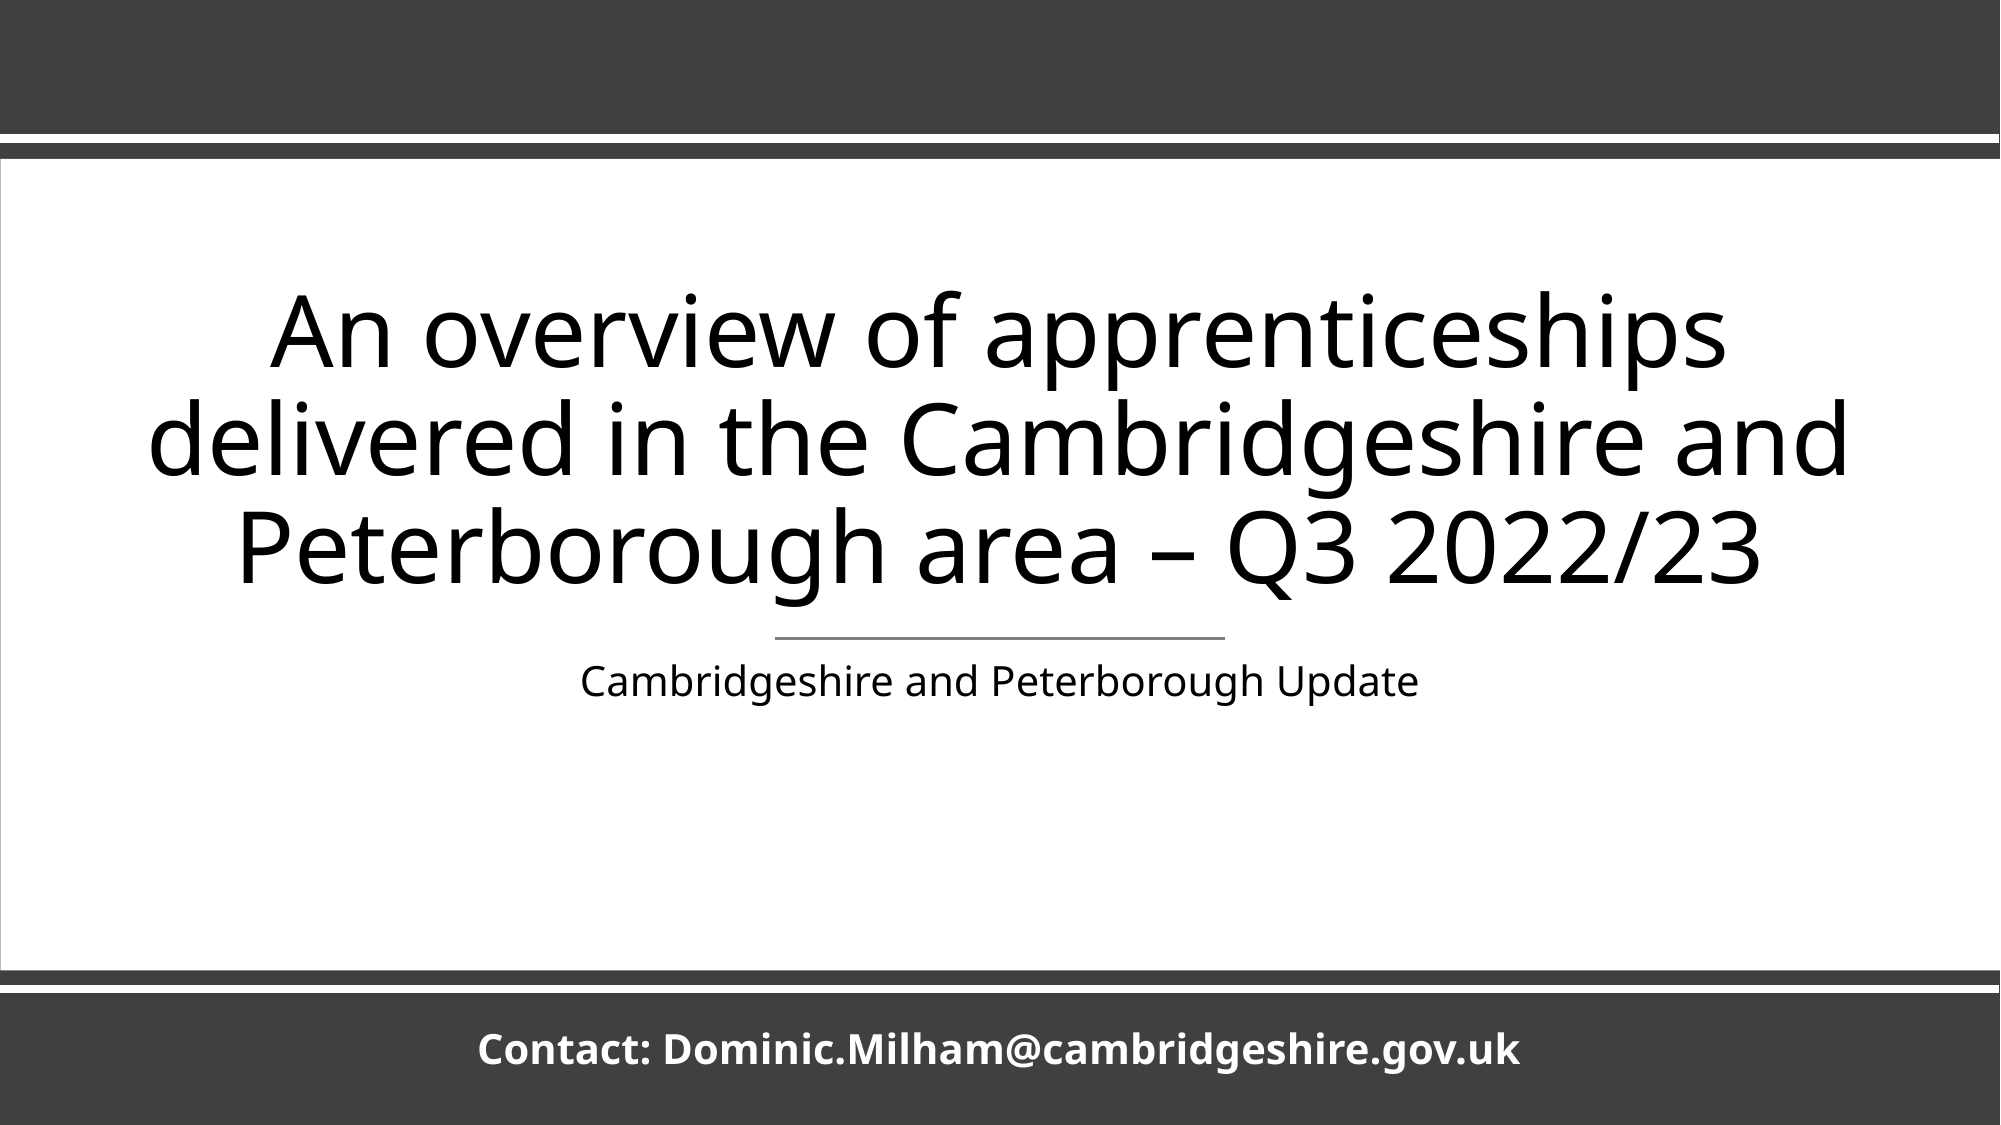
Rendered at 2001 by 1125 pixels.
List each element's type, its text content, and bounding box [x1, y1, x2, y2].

text_box [0, 990, 2000, 1125]
text_box [0, 158, 2000, 971]
text_box Contact: Dominic.Milham@cambridgeshire.gov.uk [19, 1014, 1979, 1081]
text_box [0, 0, 2000, 138]
text_box [0, 971, 2000, 988]
text_box [0, 139, 2000, 158]
title An overview of apprenticeships delivered in the Cambridgeshire and Peterborough area – Q3 2022/23 [130, 256, 1870, 613]
text_box Cambridgeshire and Peterborough Update [130, 647, 1870, 714]
